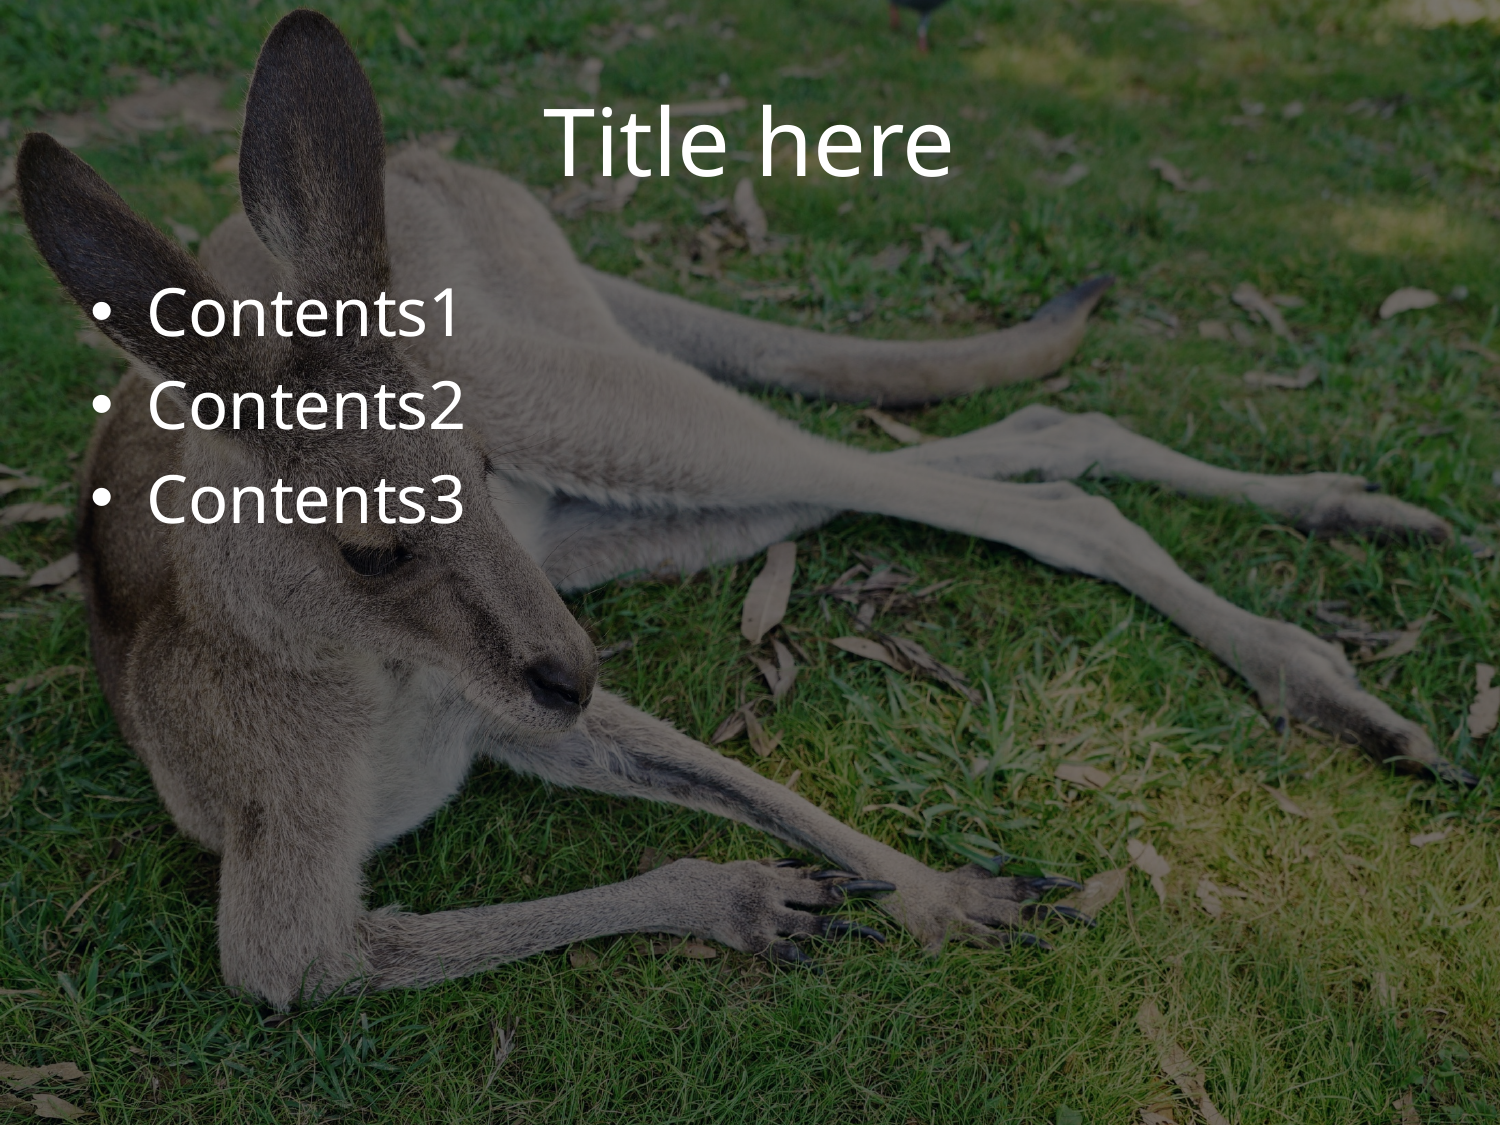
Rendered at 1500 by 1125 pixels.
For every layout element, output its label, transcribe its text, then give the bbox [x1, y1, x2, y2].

title Title here [75, 45, 1425, 233]
list Contents1 Contents2 Contents3 [75, 262, 1425, 1005]
text_box [0, 0, 1500, 1125]
